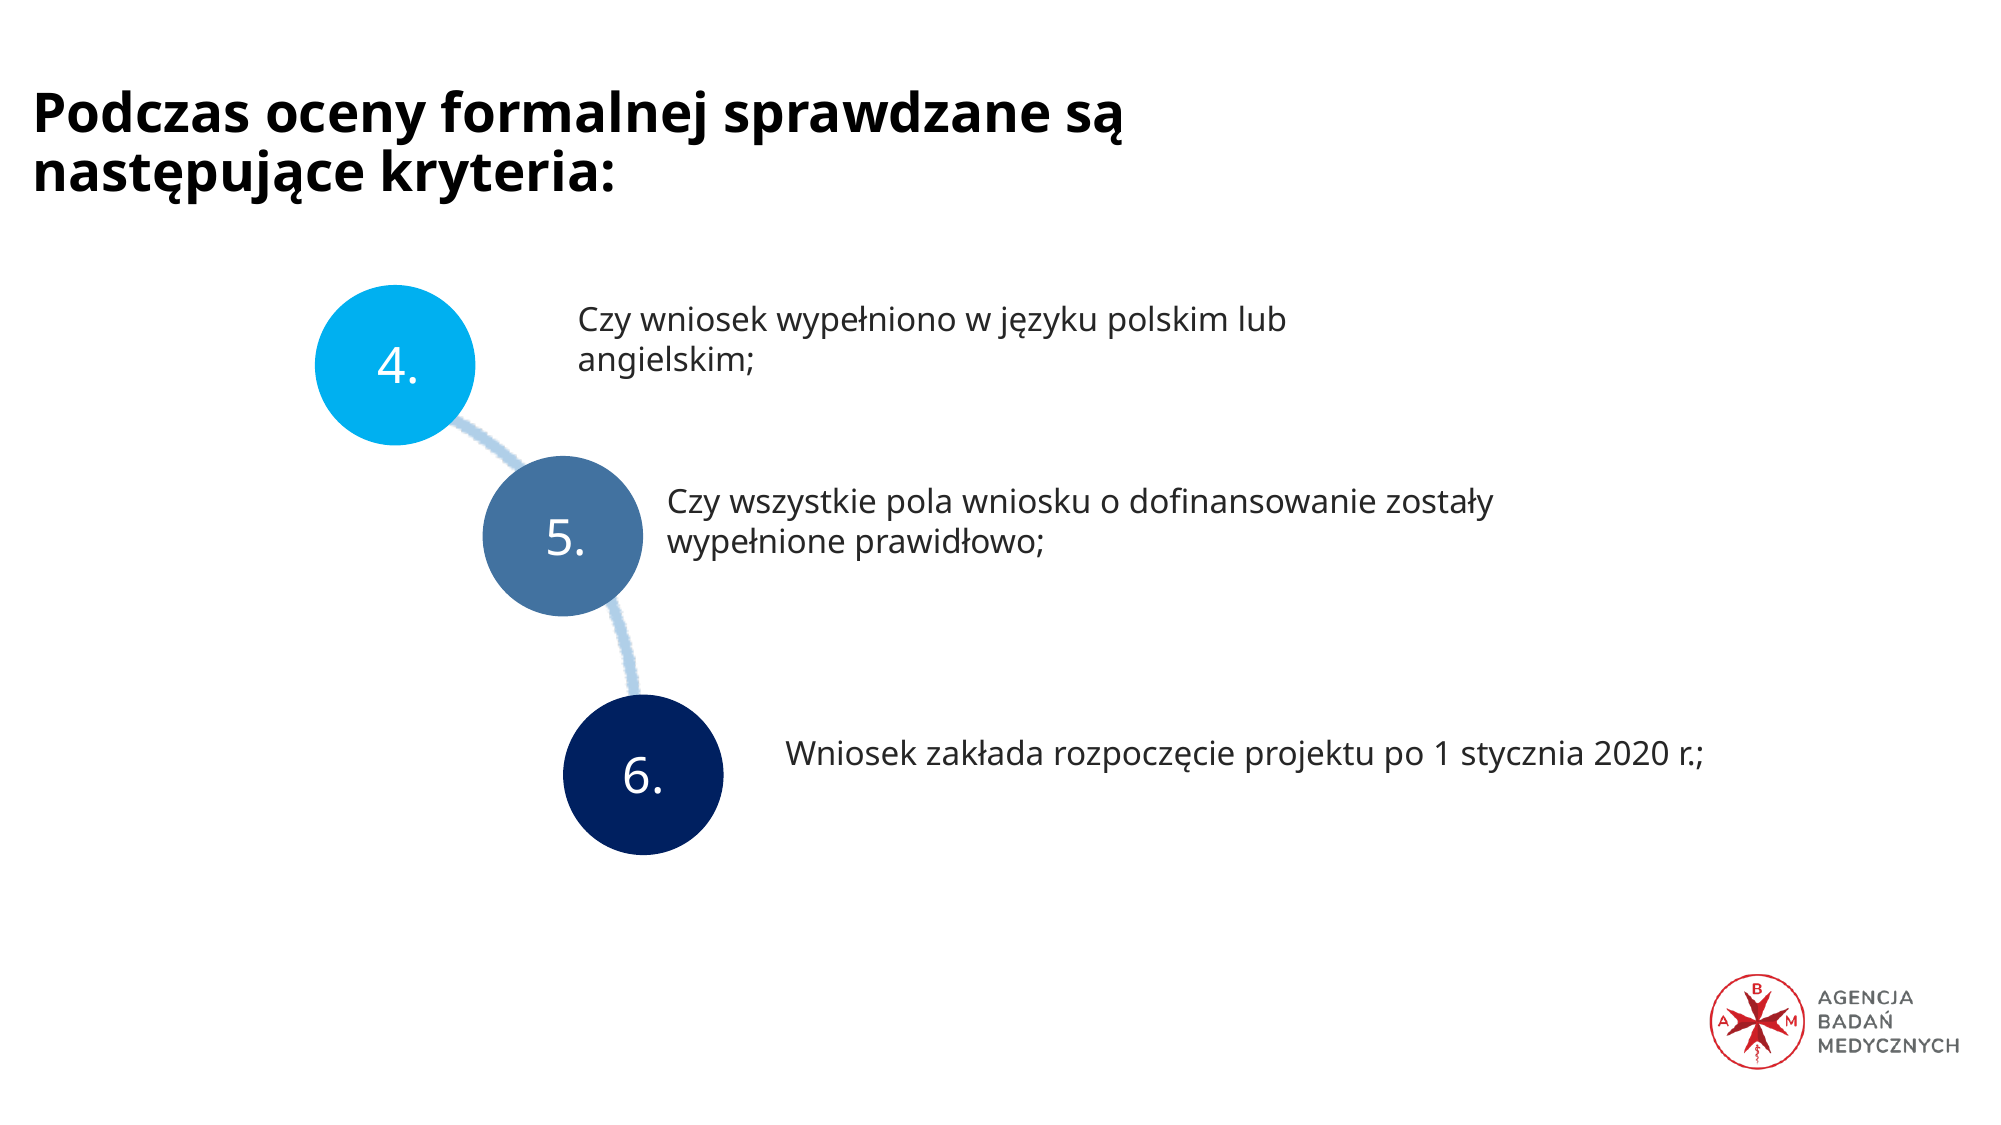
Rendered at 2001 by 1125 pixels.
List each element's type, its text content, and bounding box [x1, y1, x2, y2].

picture [317, 421, 682, 786]
text_box Wniosek zakłada rozpoczęcie projektu po 1 stycznia 2020 r.; [770, 725, 1725, 780]
text_box [313, 283, 477, 421]
text_box [562, 703, 725, 857]
text_box 4. [363, 326, 452, 401]
text_box Czy wszystkie pola wniosku o dofinansowanie zostały wypełnione prawidłowo; [682, 472, 1668, 568]
text_box 6. [607, 736, 697, 812]
text_box Czy wniosek wypełniono w języku polskim lub angielskim; [562, 290, 1416, 386]
picture [1696, 946, 1969, 1096]
title Podczas oceny formalnej sprawdzane są następujące kryteria: [17, 76, 1330, 213]
